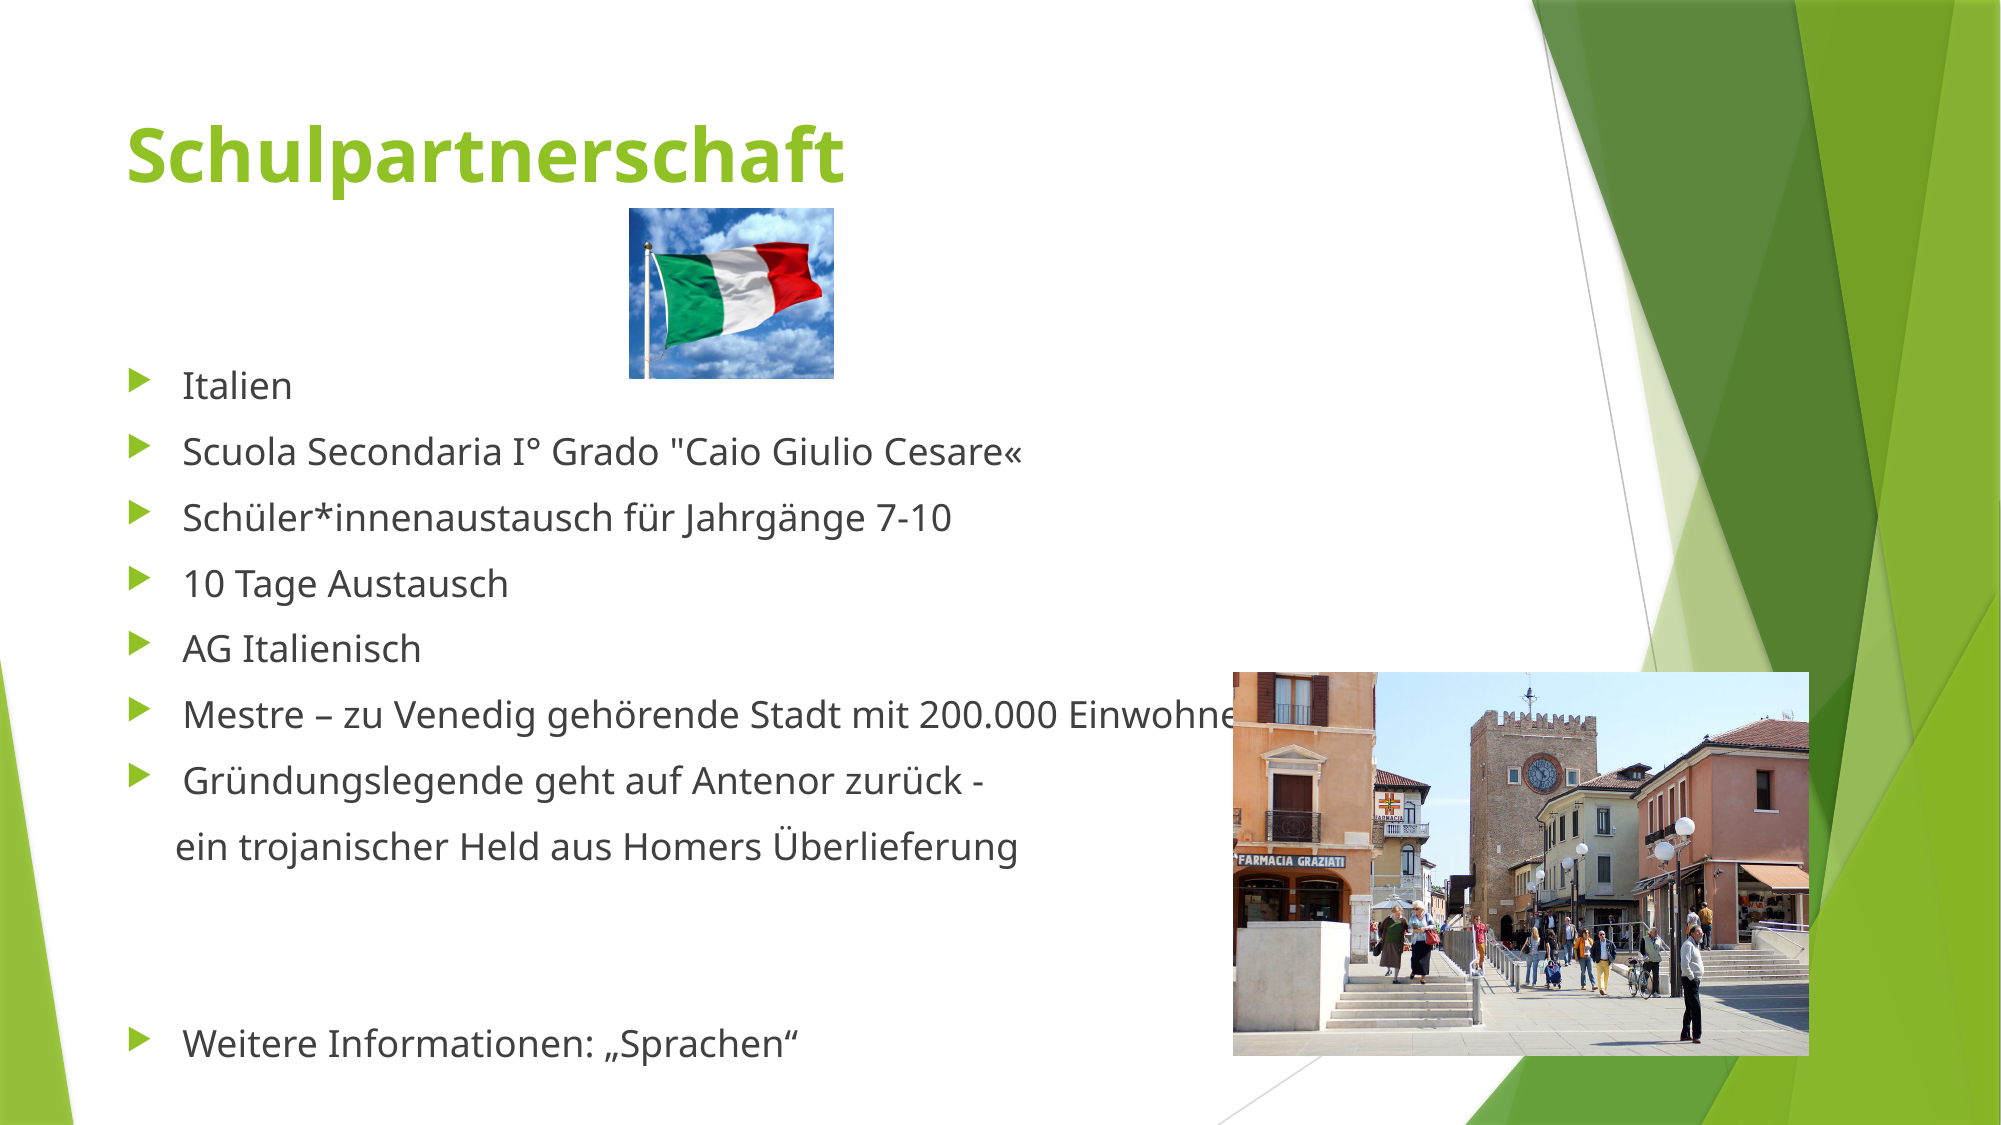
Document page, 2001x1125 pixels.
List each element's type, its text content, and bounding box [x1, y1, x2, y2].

title Schulpartnerschaft [111, 99, 1522, 317]
picture [628, 207, 835, 380]
picture [1233, 672, 1810, 1057]
list Italien Scuola Secondaria I° Grado "Caio Giulio Cesare« Schüler*innenaustausch für Jahrgänge 7-10 10 Tage Austausch AG Italienisch Mestre – zu Venedig gehörende Stadt mit 200.000 Einwohnern Gründungslegende geht auf Antenor zurück - ein trojanischer Held aus Homers Überlieferung Weitere Informationen: „Sprachen“ [111, 354, 1522, 1105]
